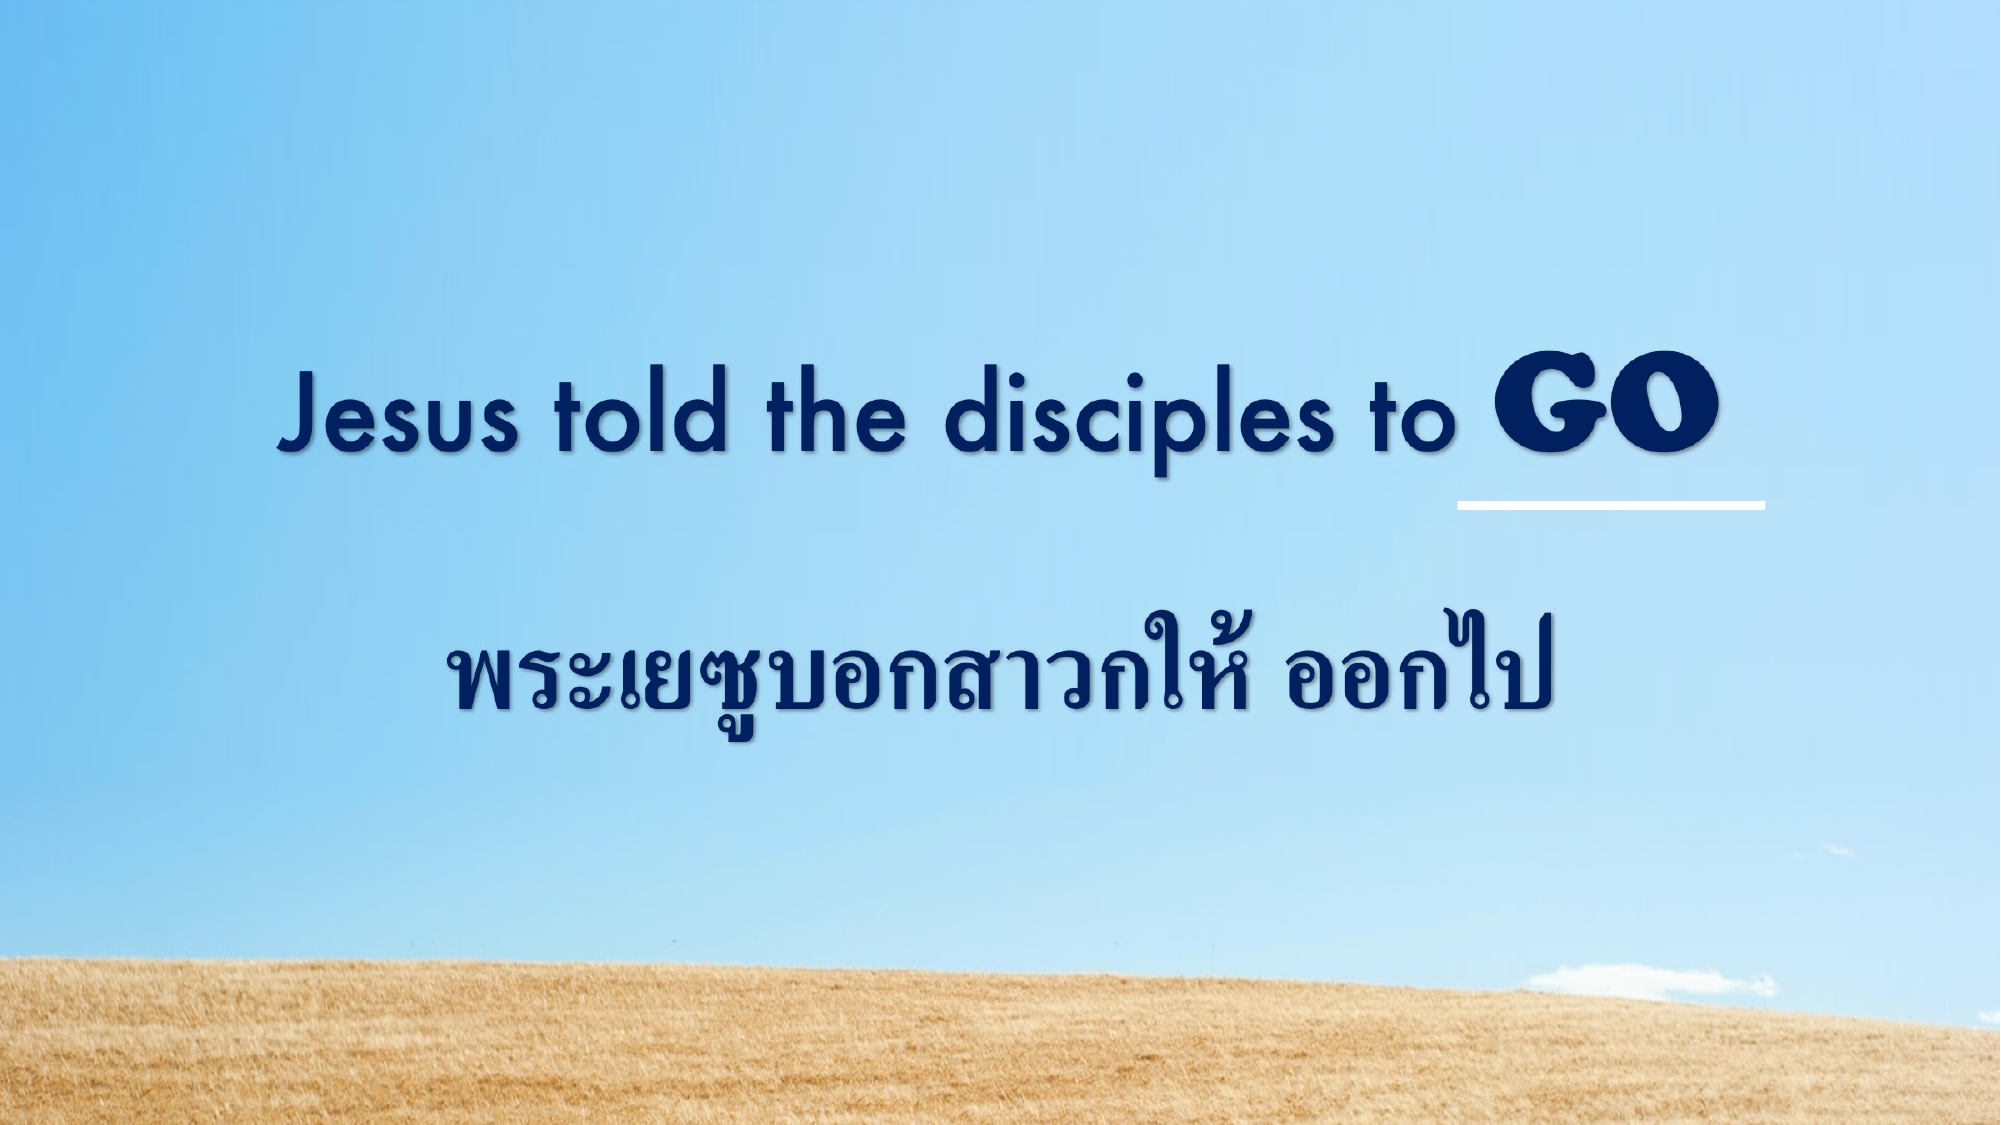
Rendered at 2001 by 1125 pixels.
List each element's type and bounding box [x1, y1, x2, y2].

list [0, 0, 2000, 1125]
